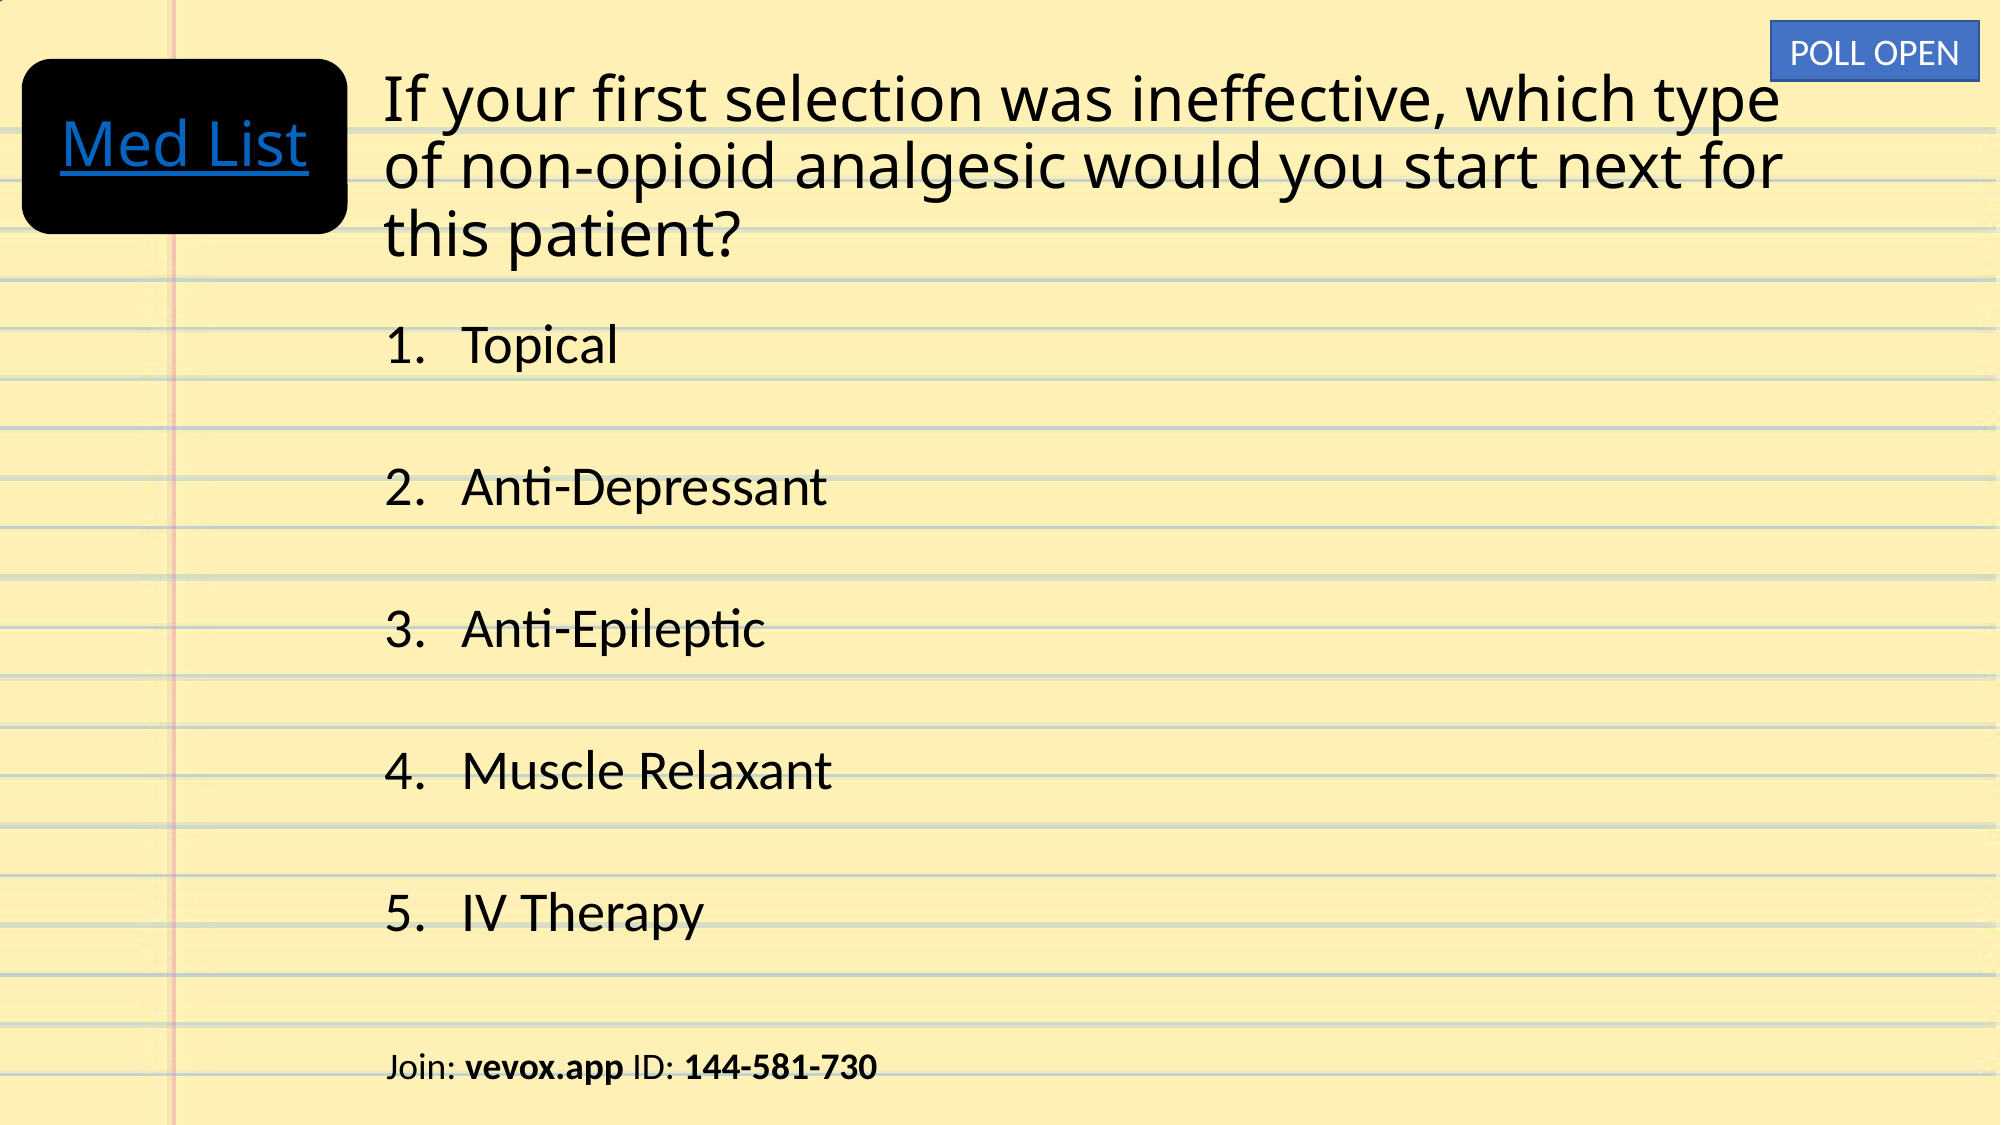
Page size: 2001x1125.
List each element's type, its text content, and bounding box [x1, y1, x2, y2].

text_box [368, 299, 1863, 1007]
text_box POLL OPEN [1770, 20, 1980, 82]
text_box Med List [21, 58, 348, 235]
text_box Join: vevox.app ID: 144-581-730 [371, 1034, 893, 1095]
picture [0, 0, 2001, 1125]
title If your first selection was ineffective, which type of non-opioid analgesic would you start next for this patient? [368, 59, 1863, 278]
